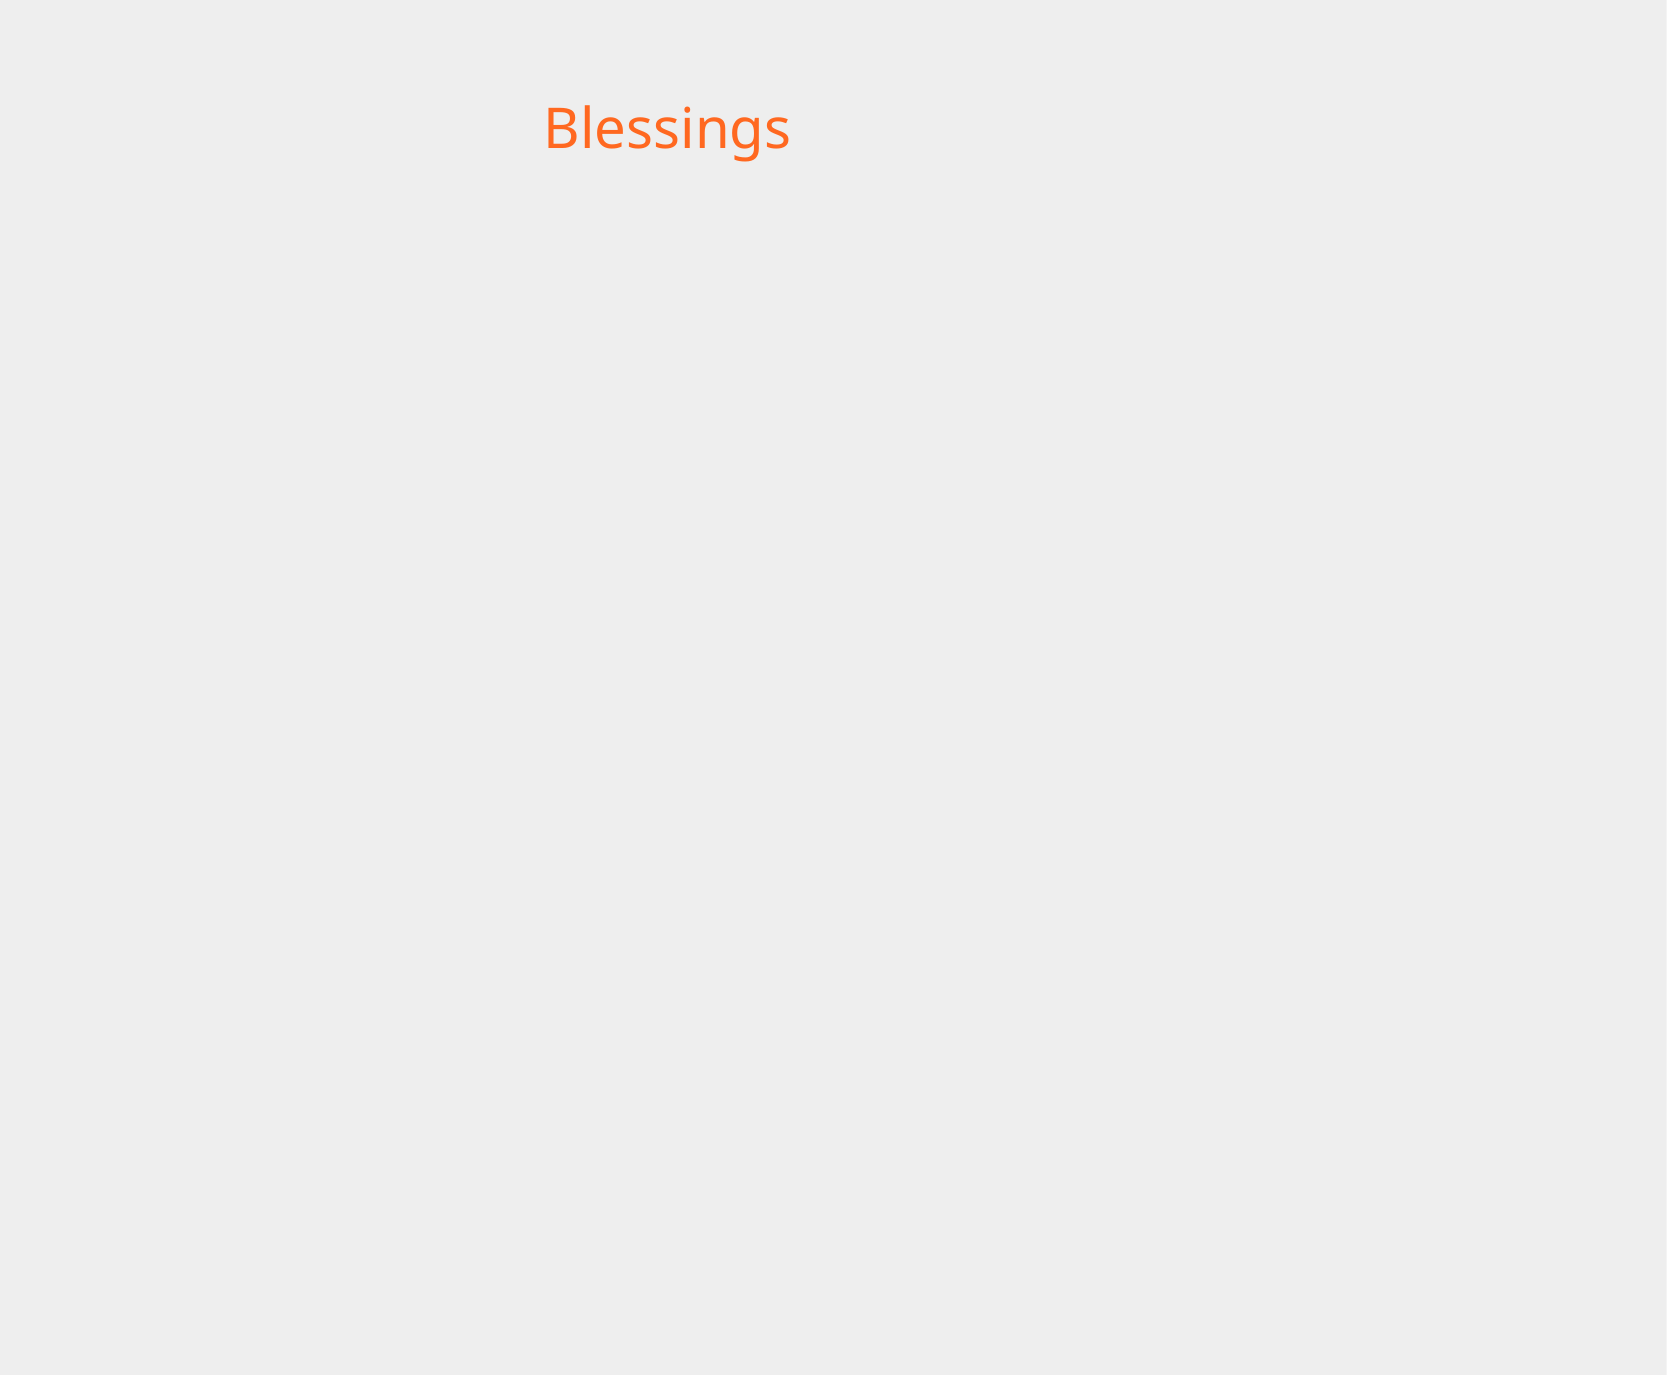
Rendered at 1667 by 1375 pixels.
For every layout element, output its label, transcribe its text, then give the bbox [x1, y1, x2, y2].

text_box Blessings [529, 85, 946, 168]
